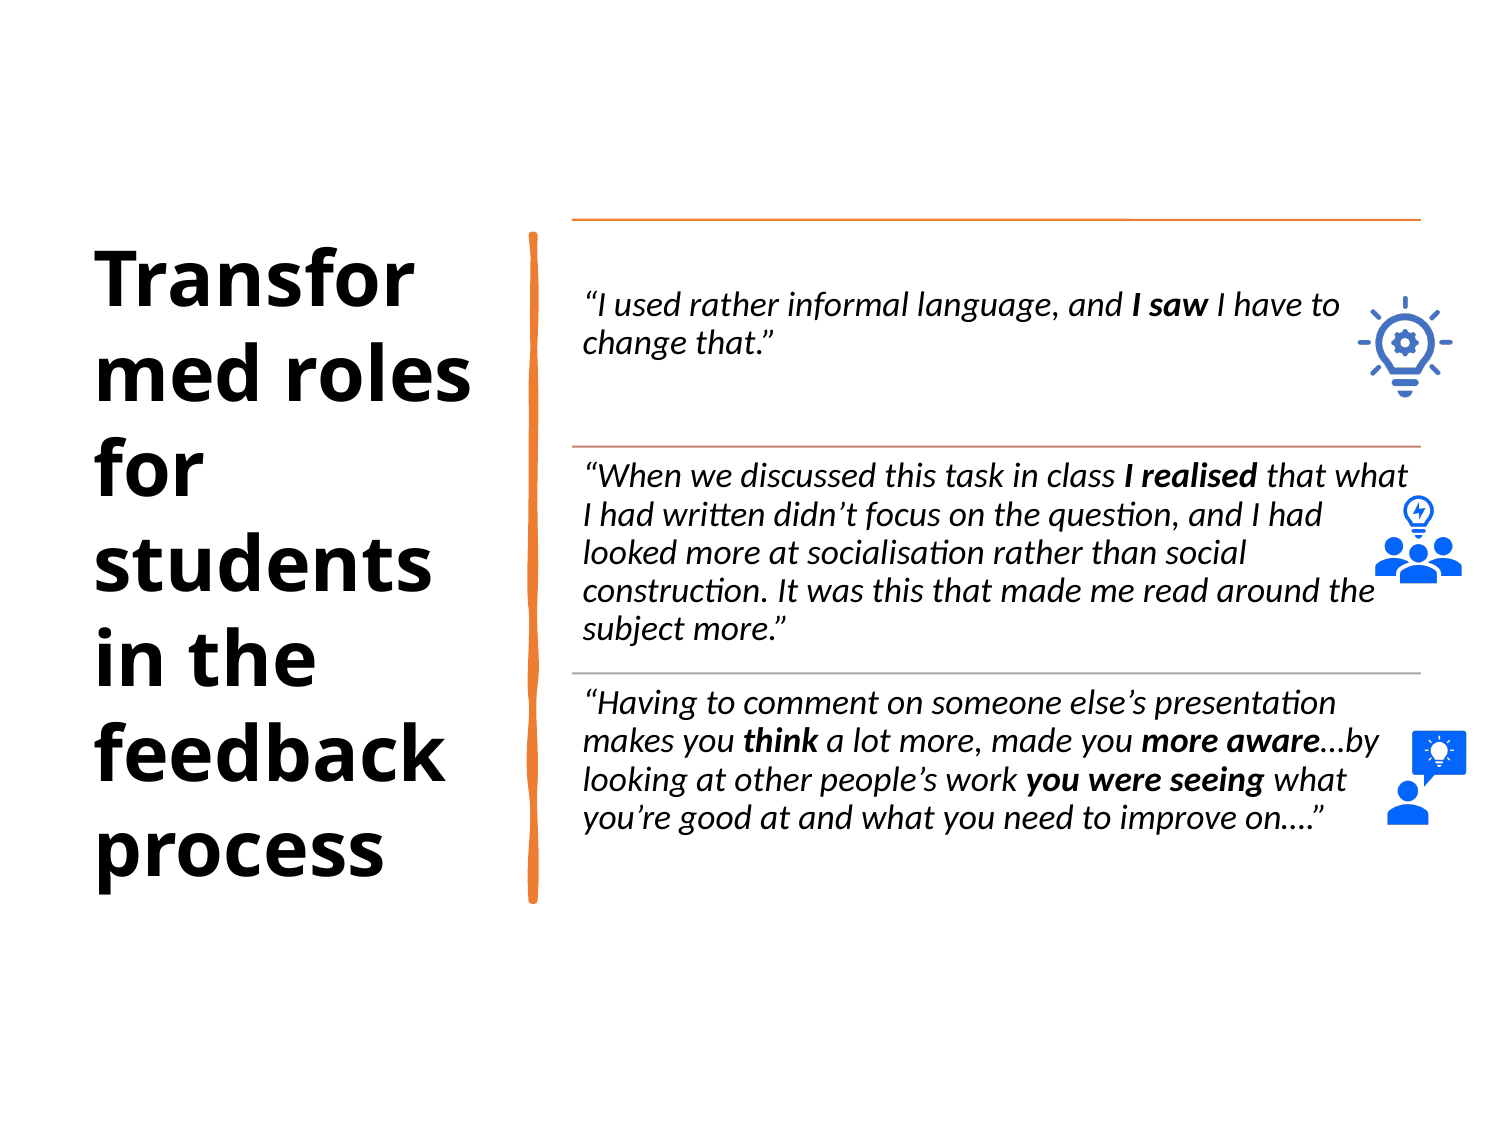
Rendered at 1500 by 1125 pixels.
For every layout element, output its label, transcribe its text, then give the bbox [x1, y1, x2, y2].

picture [1370, 720, 1483, 834]
text_box [0, 140, 1500, 985]
title Transformed roles for students in the feedback process [78, 219, 499, 907]
picture [1361, 483, 1475, 597]
picture [1349, 291, 1463, 405]
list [571, 219, 1421, 901]
text_box [528, 233, 537, 902]
